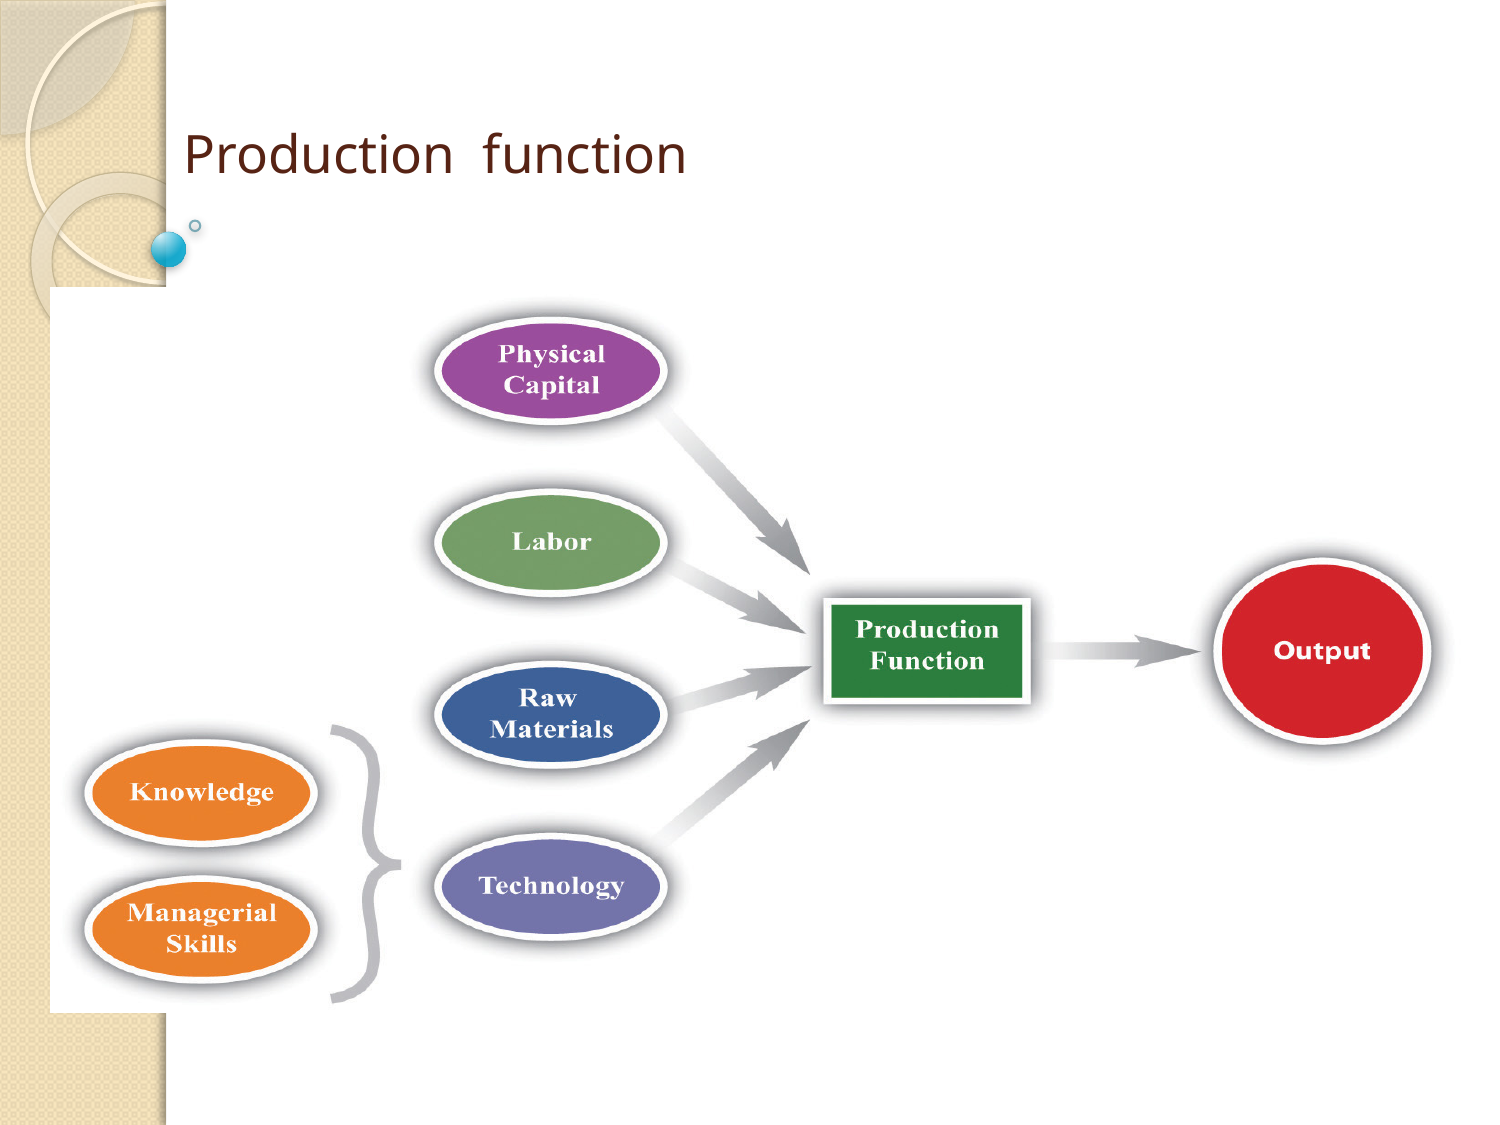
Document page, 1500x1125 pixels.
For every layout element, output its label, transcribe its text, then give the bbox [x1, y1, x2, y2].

title Production function [168, 62, 1444, 192]
picture [49, 287, 1465, 1013]
